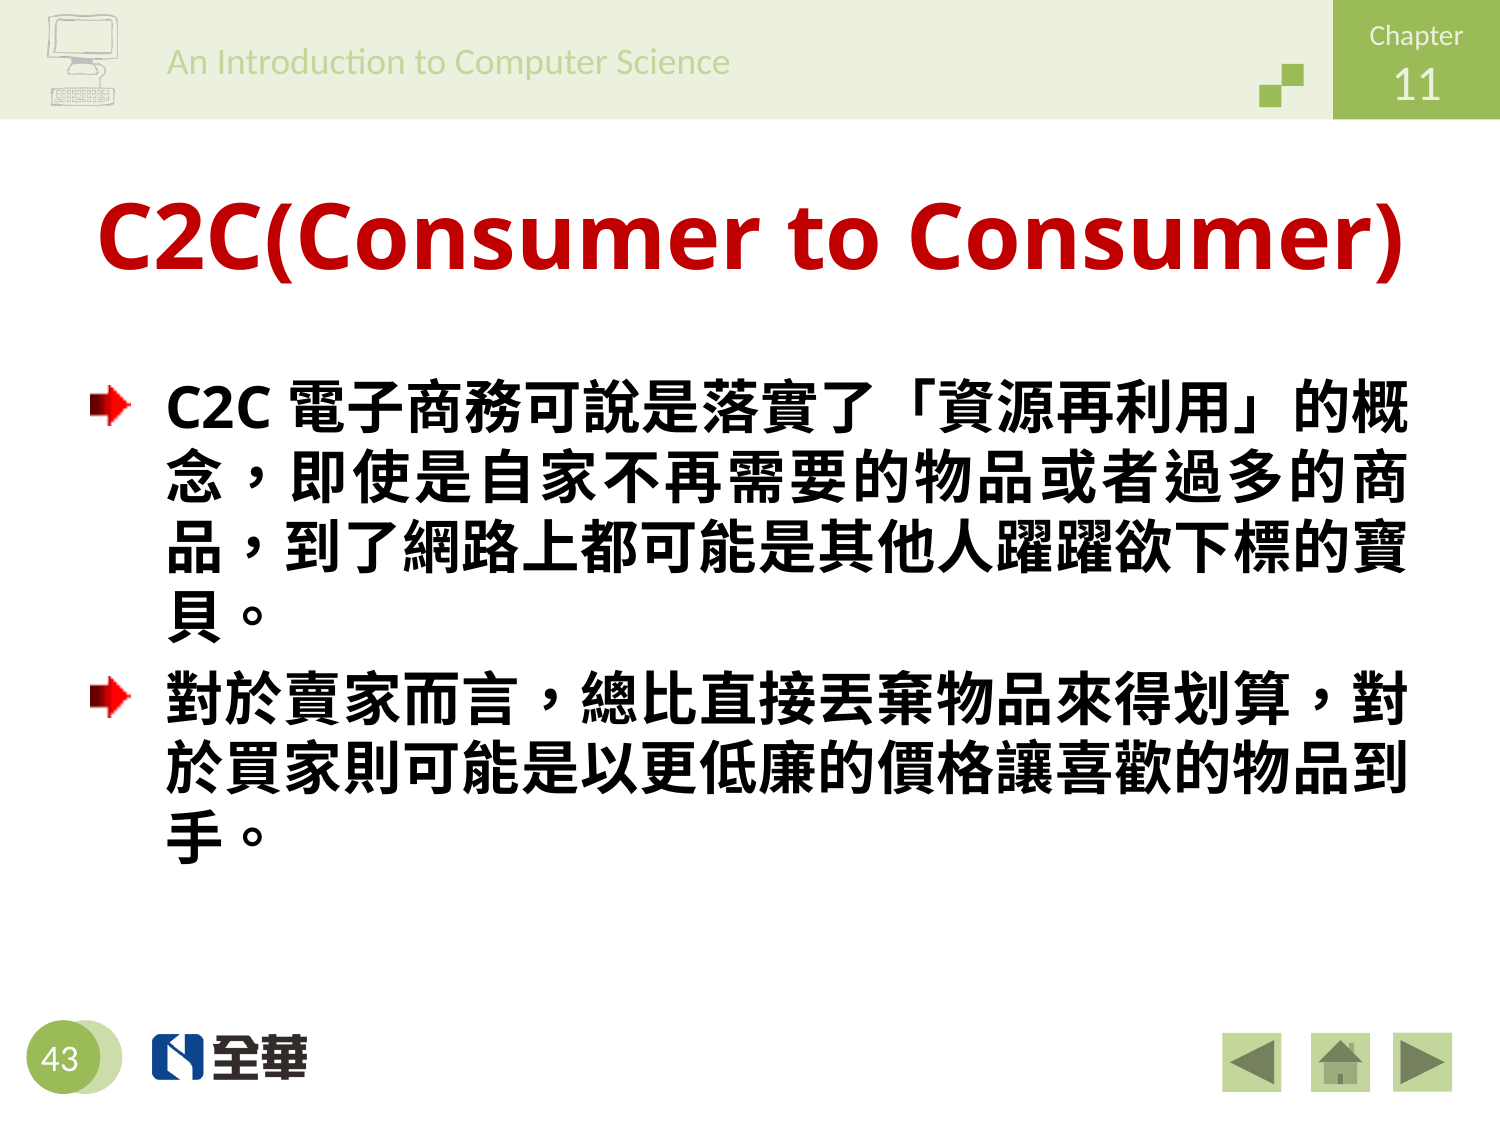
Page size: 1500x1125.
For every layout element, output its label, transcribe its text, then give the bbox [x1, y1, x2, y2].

picture [47, 14, 118, 106]
list C2C電子商務可說是落實了「資源再利用」的概念，即使是自家不再需要的物品或者過多的商品，到了網路上都可能是其他人躍躍欲下標的寶貝。 對於賣家而言，總比直接丟棄物品來得划算，對於買家則可能是以更低廉的價格讓喜歡的物品到手。 [75, 363, 1425, 1005]
title C2C(Consumer to Consumer) [75, 138, 1425, 327]
picture [90, 385, 131, 426]
picture [90, 676, 131, 718]
picture [152, 1034, 307, 1080]
